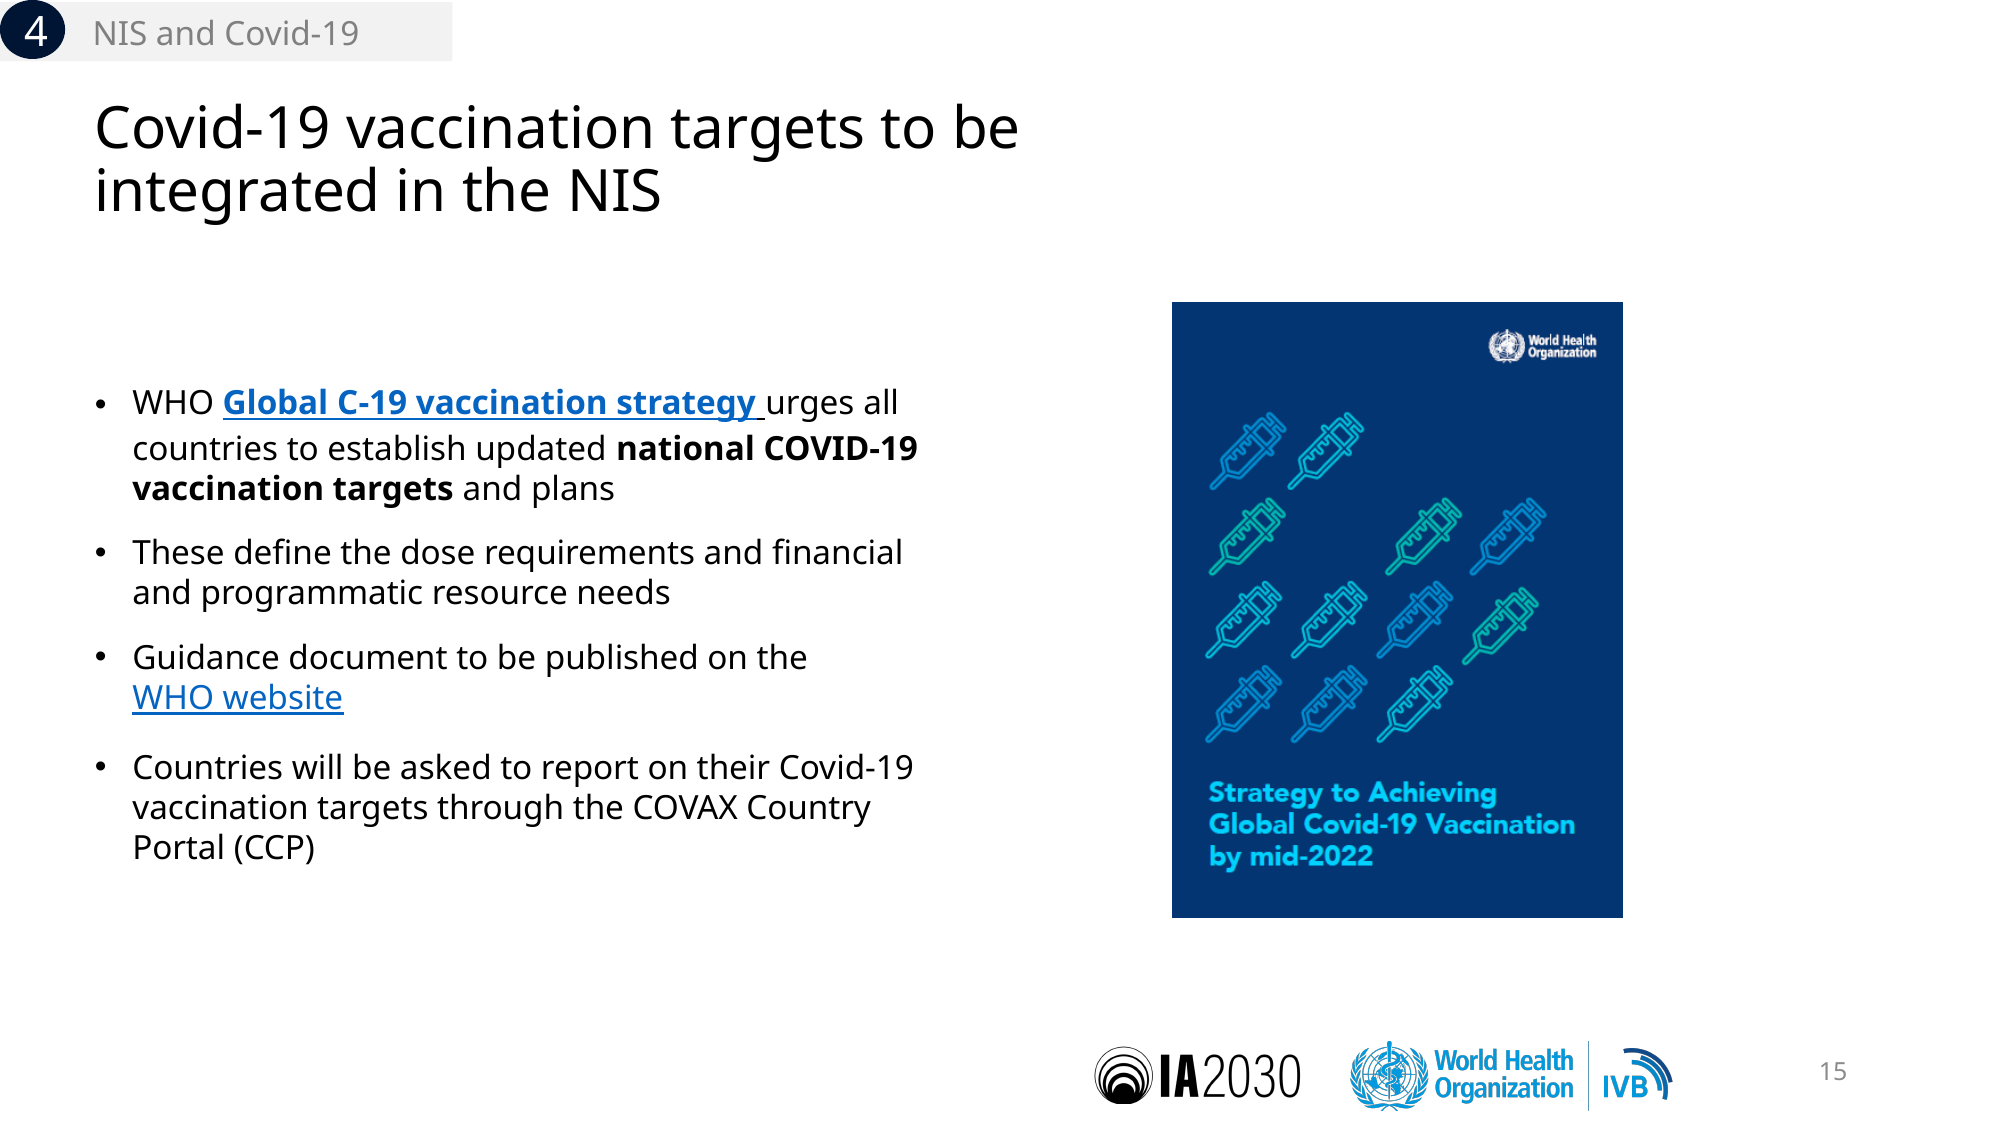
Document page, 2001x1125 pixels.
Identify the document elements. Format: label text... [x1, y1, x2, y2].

picture [1396, 1103, 1673, 1111]
picture [1350, 1041, 1387, 1080]
slide_number 15 [1412, 1042, 1863, 1103]
text_box 4 [0, 0, 67, 61]
title Covid-19 vaccination targets to be integrated in the NIS [79, 52, 1185, 271]
picture [1172, 302, 1623, 918]
list WHO Global C-19 vaccination strategy urges all countries to establish updated national COVID-19 vaccination targets and plans These define the dose requirements and financial and programmatic resource needs Guidance document to be published on the WHO website Countries will be asked to report on their Covid-19 vaccination targets through the COVAX Country Portal (CCP) [79, 299, 964, 1014]
picture [1361, 1041, 1673, 1104]
picture [1350, 1083, 1394, 1111]
text_box NIS and Covid-19 [0, 1, 454, 62]
